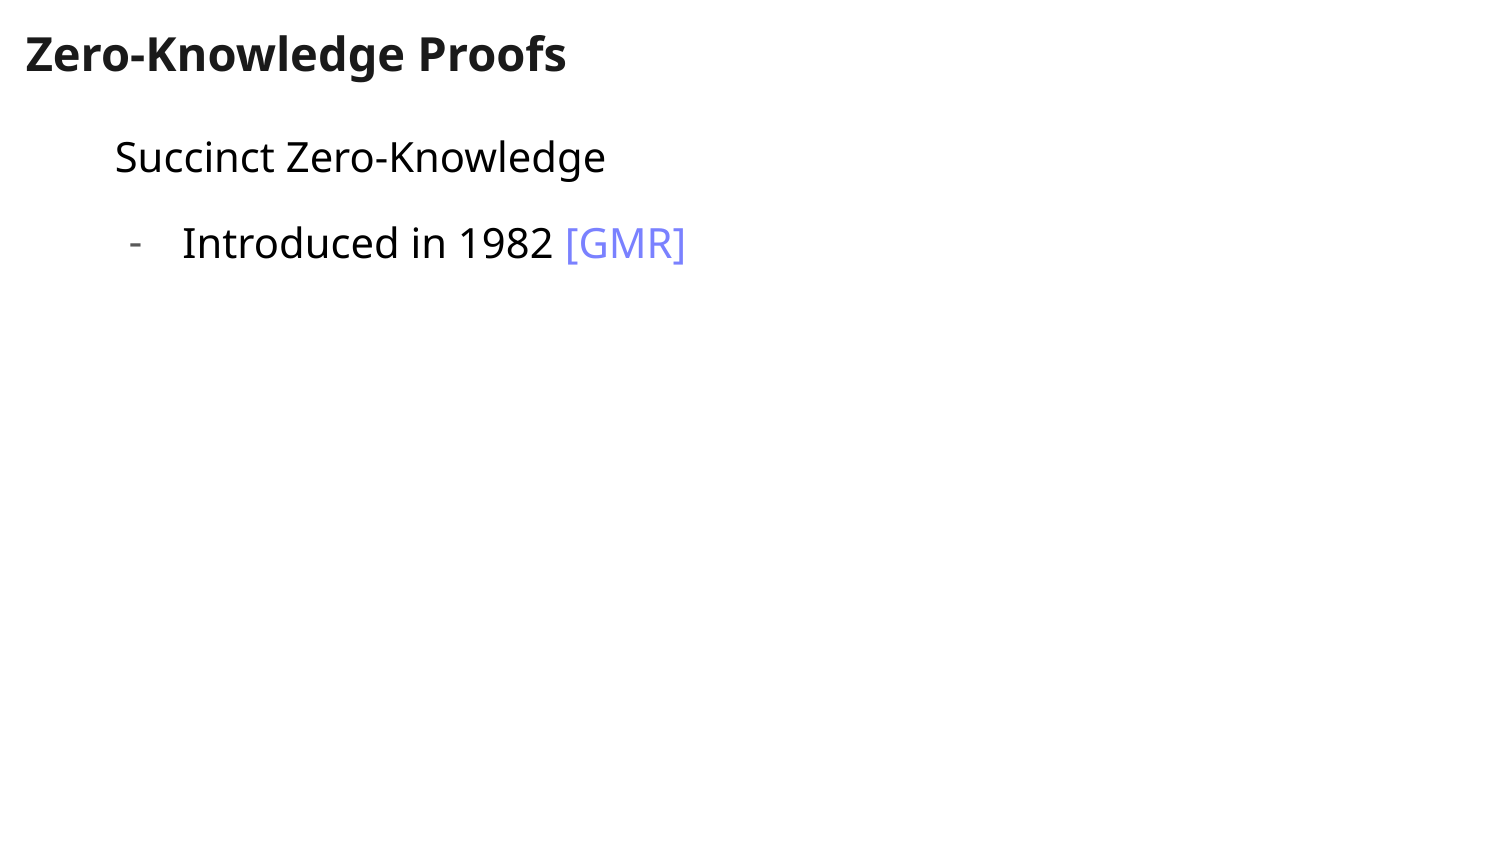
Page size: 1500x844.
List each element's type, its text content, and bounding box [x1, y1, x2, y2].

list Introduced in 1982 [GMR] [92, 193, 1355, 566]
text_box Succinct Zero-Knowledge [99, 116, 647, 204]
title Zero-Knowledge Proofs [10, 9, 1273, 98]
